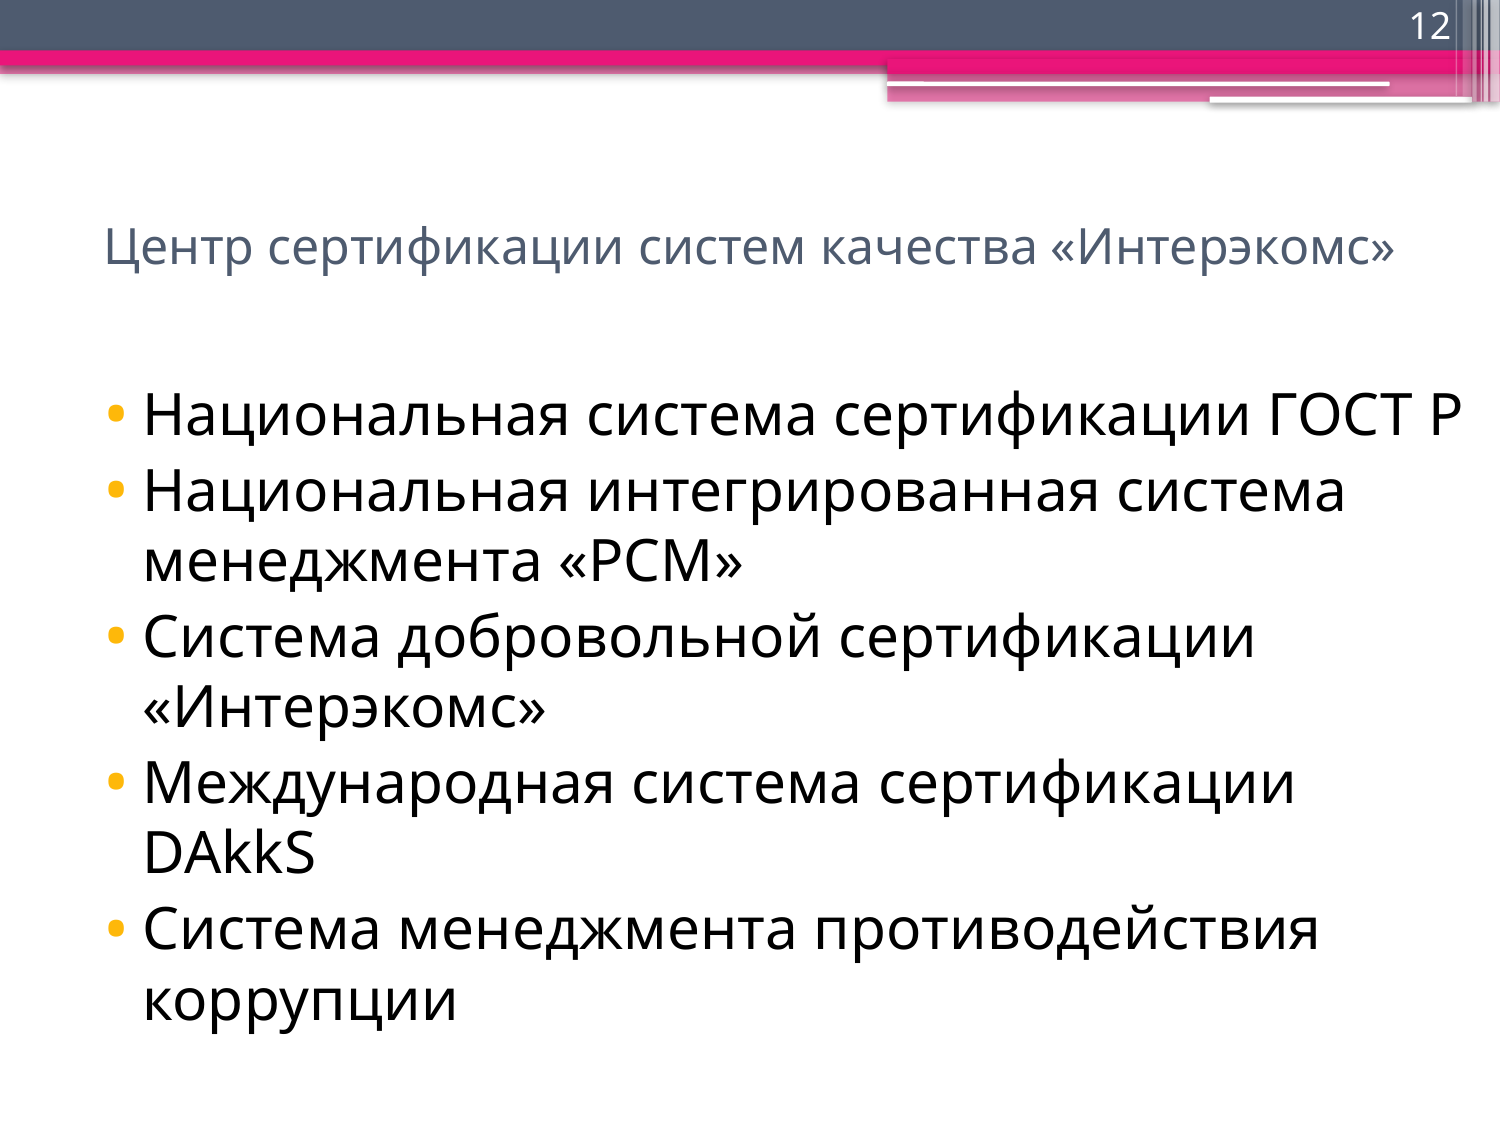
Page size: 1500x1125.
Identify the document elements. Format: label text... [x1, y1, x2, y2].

title Центр сертификации систем качества «Интерэкомс» [75, 187, 1425, 363]
list Национальная система сертификации ГОСТ Р Национальная интегрированная система менеджмента «РСМ» Система добровольной сертификации «Интерэкомс» Международная система сертификации DAkkS Система менеджмента противодействия коррупции [75, 368, 1488, 1079]
slide_number 12 [1341, 0, 1466, 61]
